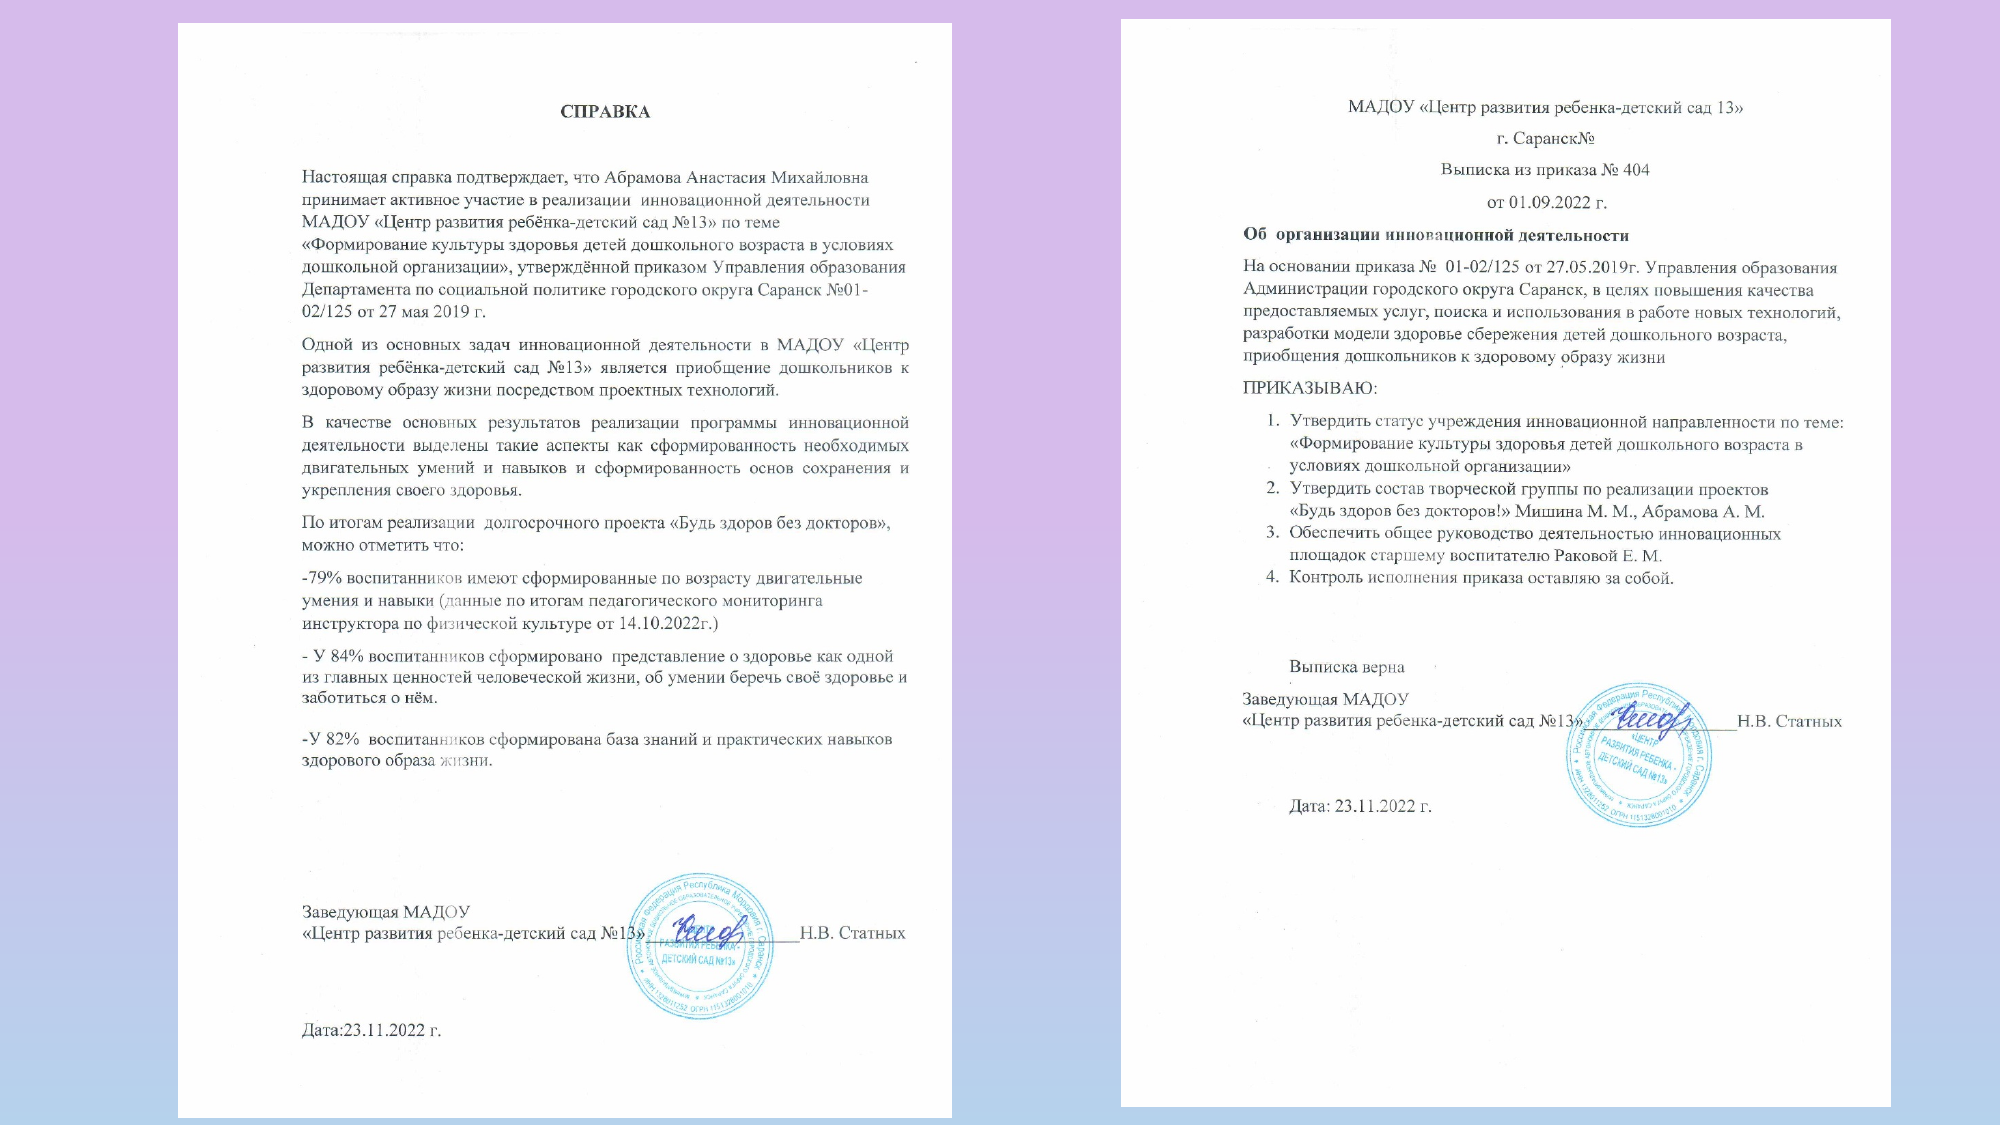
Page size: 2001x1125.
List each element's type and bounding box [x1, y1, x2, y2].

picture [1121, 19, 1891, 1107]
list [178, 23, 953, 1118]
